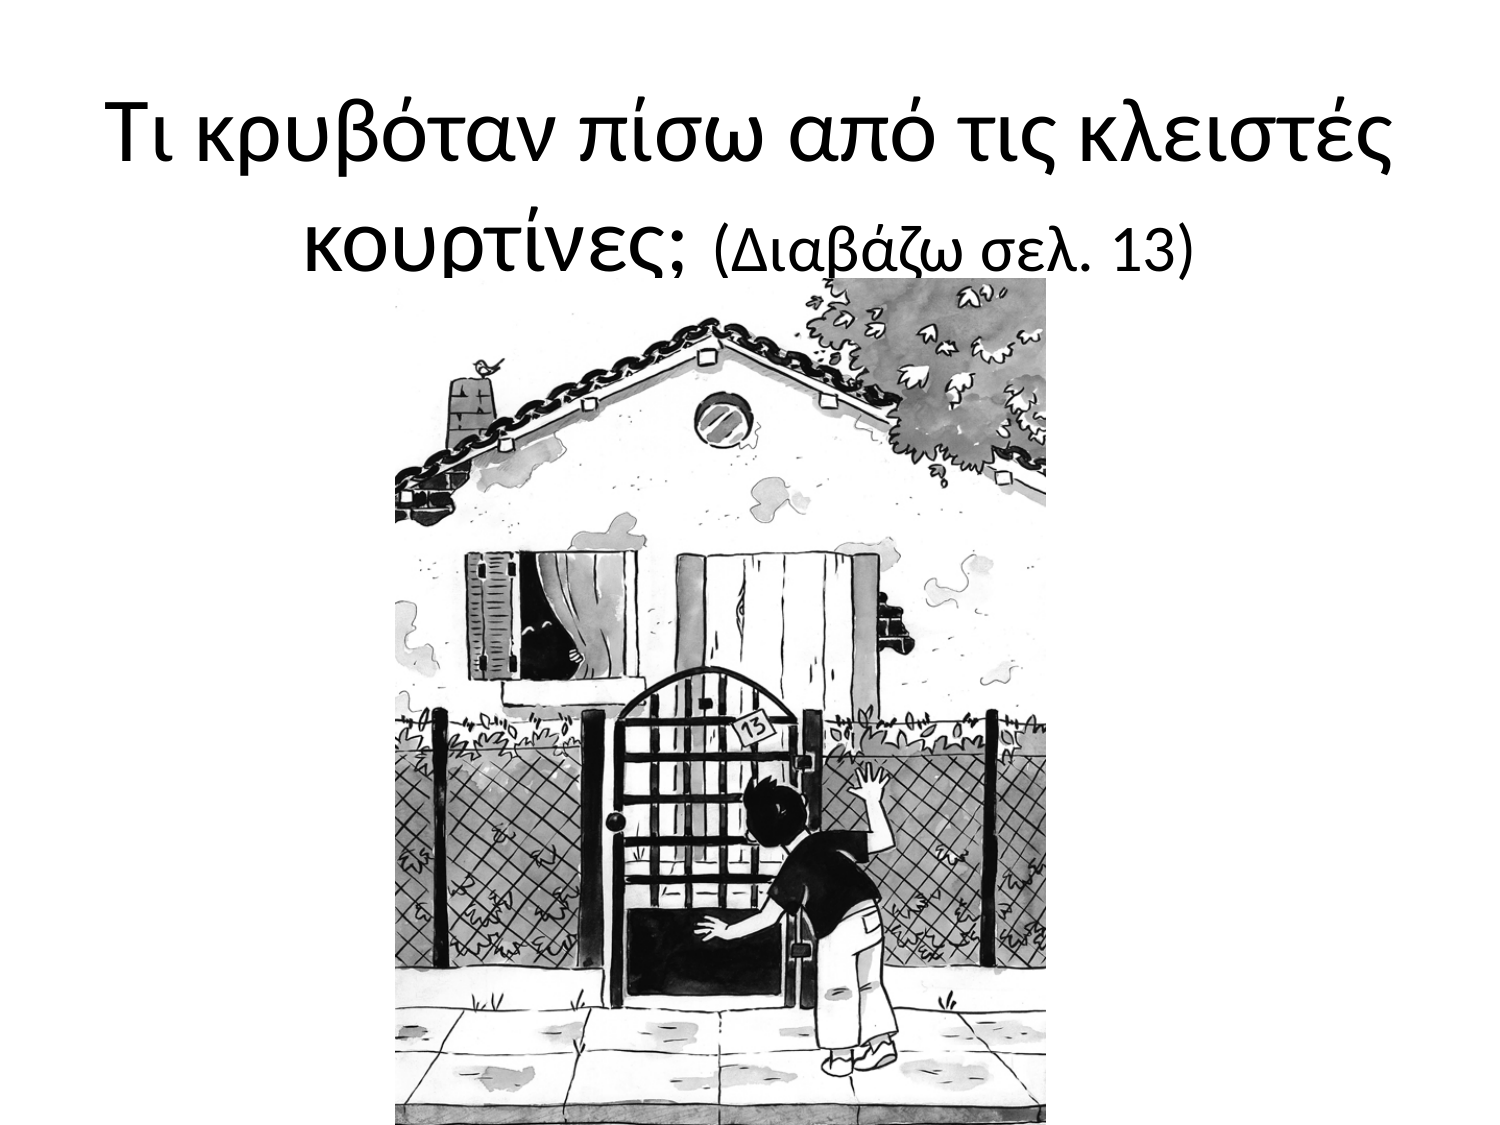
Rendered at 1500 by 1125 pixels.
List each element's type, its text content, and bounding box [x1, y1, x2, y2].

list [395, 278, 1046, 1125]
title Τι κρυβόταν πίσω από τις κλειστές κουρτίνες; (Διαβάζω σελ. 13) [75, 45, 1425, 315]
